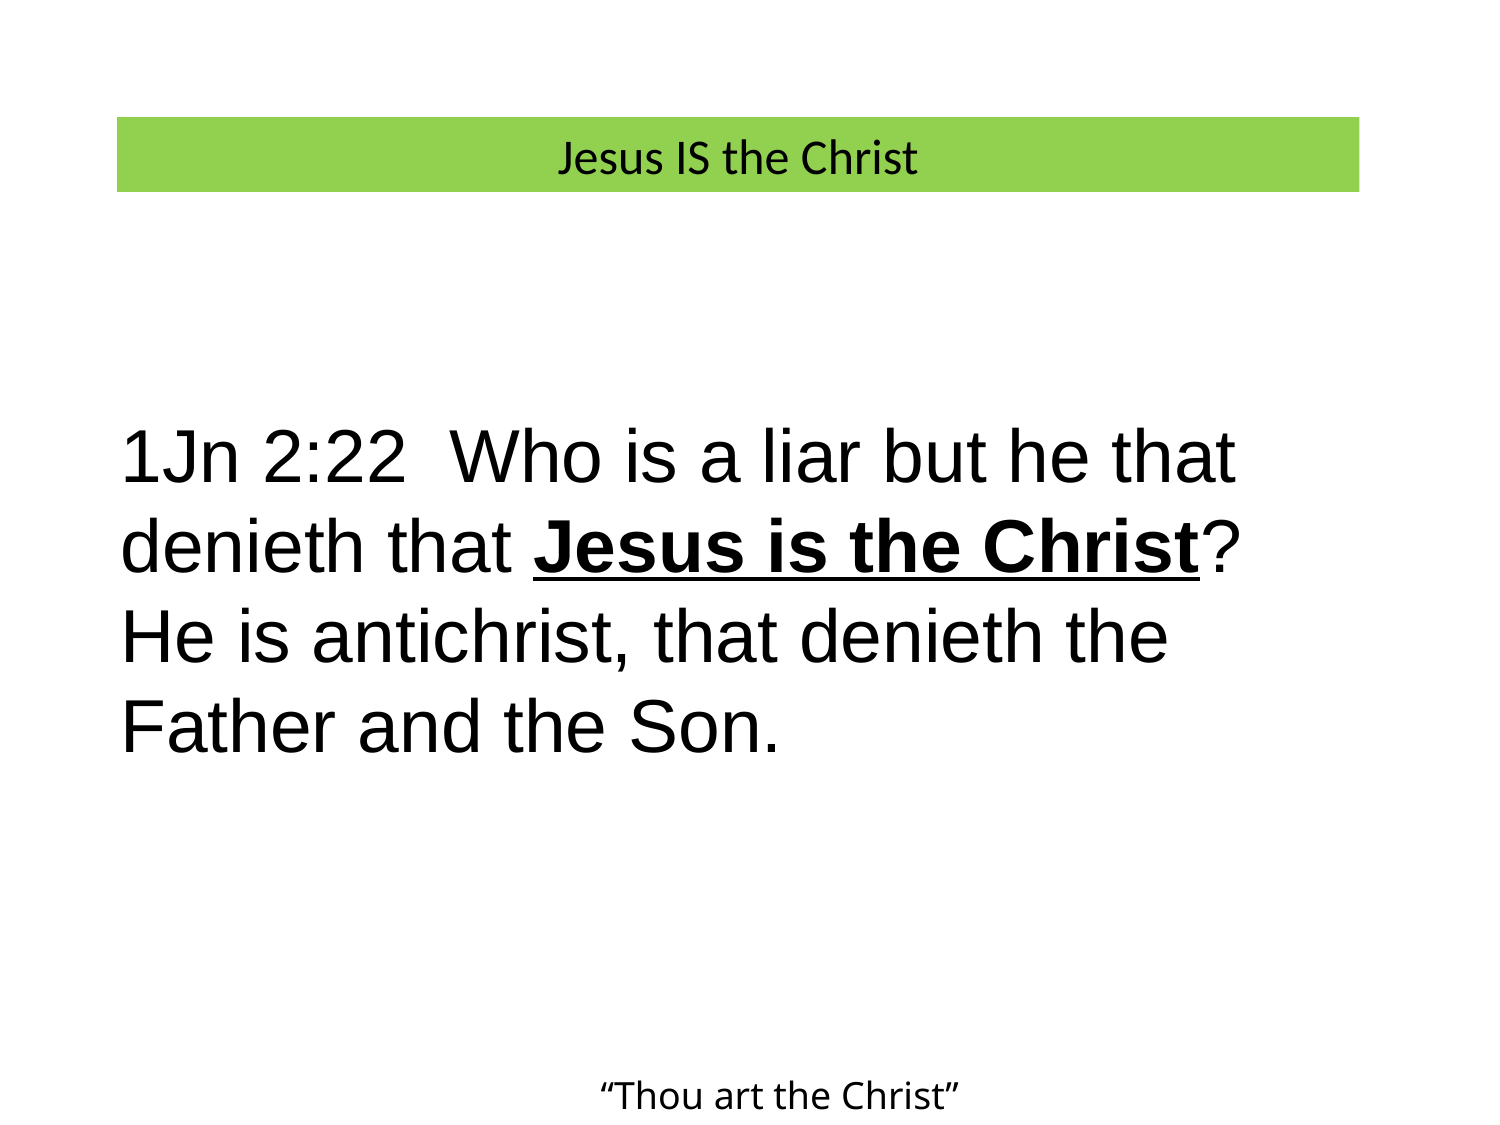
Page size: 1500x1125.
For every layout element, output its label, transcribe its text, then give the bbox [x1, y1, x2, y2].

text_box Jesus IS the Christ [117, 117, 1360, 192]
text_box 1Jn 2:22 Who is a liar but he that denieth that Jesus is the Christ? He is antichrist, that denieth the Father and the Son. [105, 400, 1360, 776]
